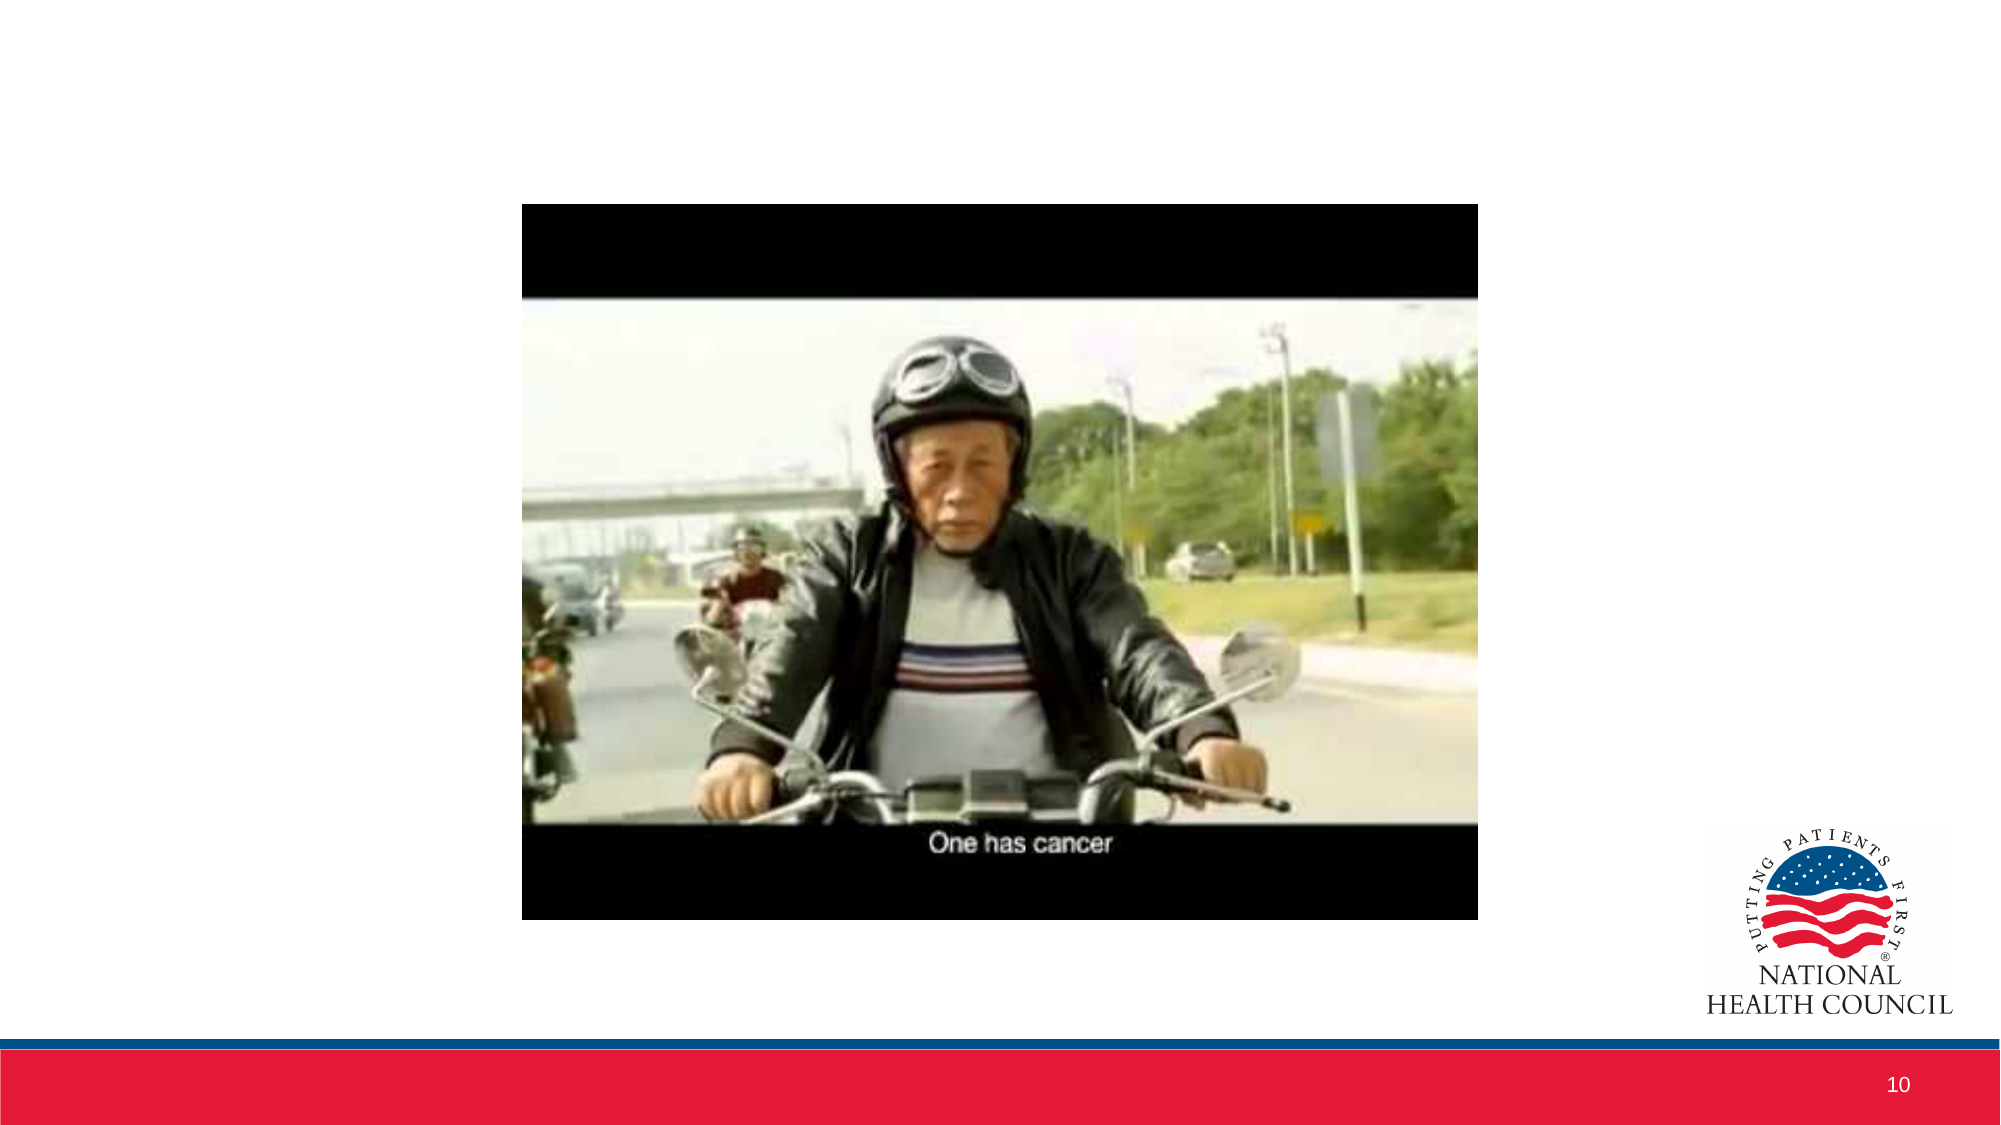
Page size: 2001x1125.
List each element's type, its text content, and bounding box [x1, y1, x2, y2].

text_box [521, 203, 1479, 922]
picture [1707, 829, 1953, 1014]
slide_number 10 [1475, 1054, 1926, 1114]
